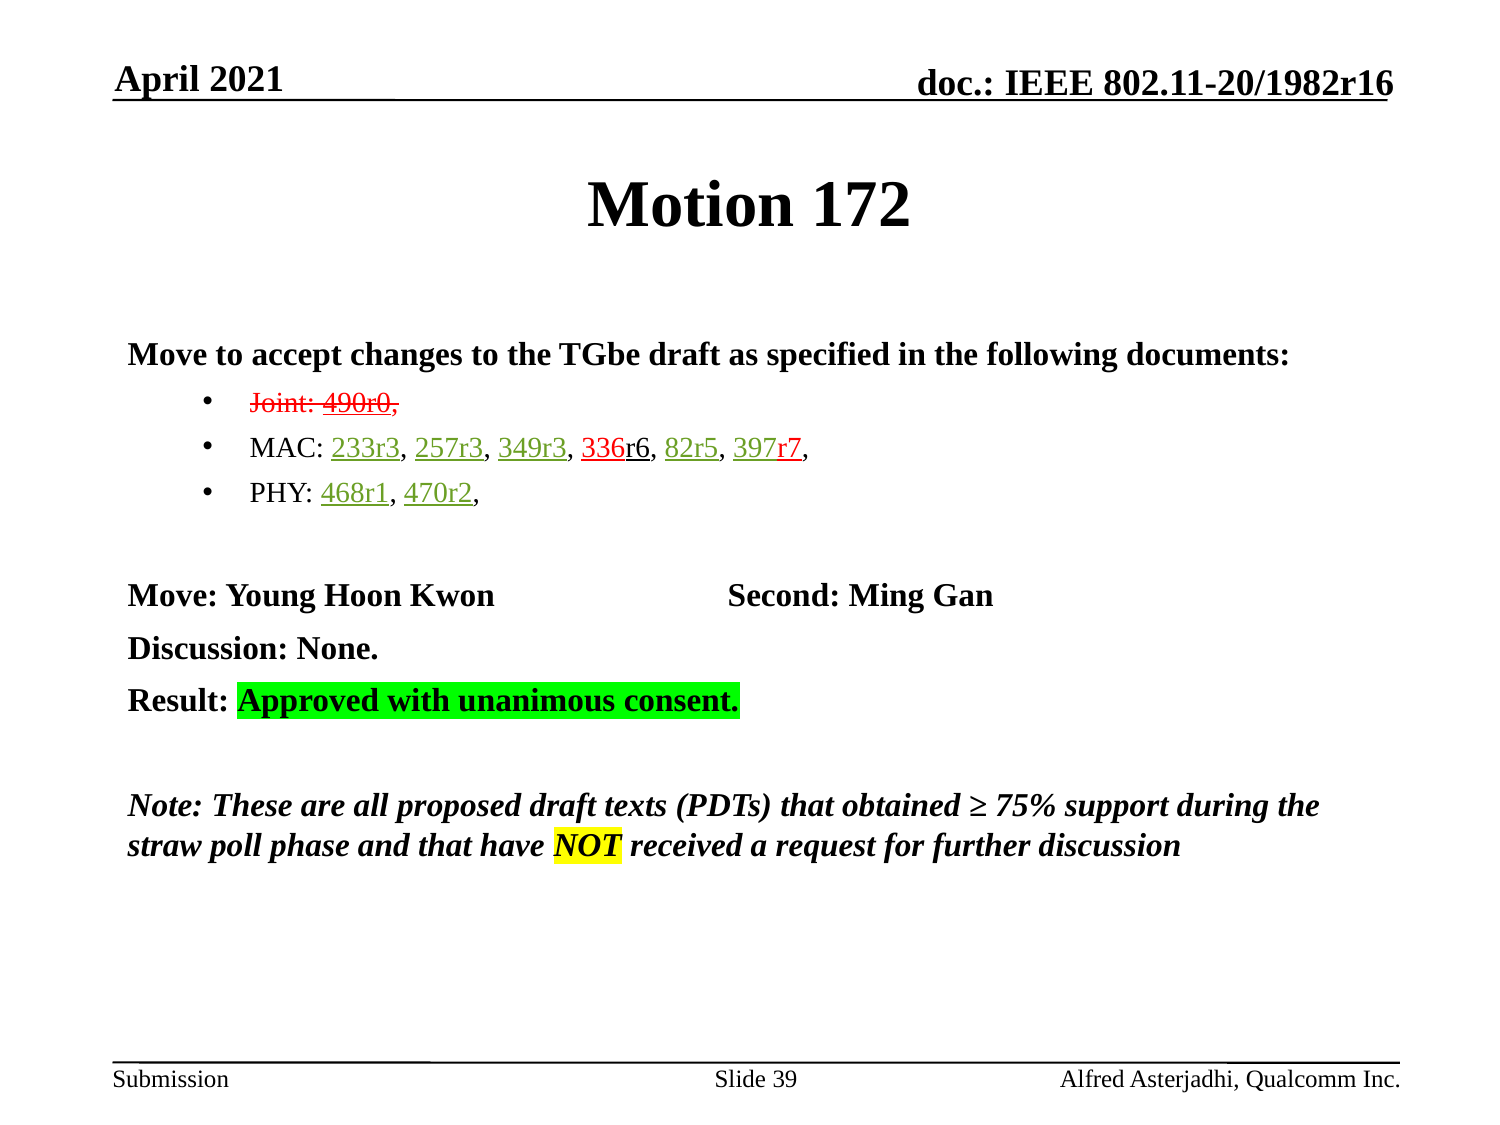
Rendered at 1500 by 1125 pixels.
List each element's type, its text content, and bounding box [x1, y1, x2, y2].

slide_number Slide 39 [712, 1061, 800, 1123]
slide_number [114, 54, 423, 100]
footer Alfred Asterjadhi, Qualcomm Inc. [878, 1061, 1402, 1093]
list Move to accept changes to the TGbe draft as specified in the following documents: Joint: 490r0, MAC: 233r3, 257r3, 349r3, 336r6, 82r5, 397r7, PHY: 468r1, 470r2, Move: Young Hoon Kwon Second: Ming Gan Discussion: None. Result: Approved with unanimous consent. Note: These are all proposed draft texts (PDTs) that obtained ≥ 75% support during the straw poll phase and that have NOT received a request for further discussion [112, 324, 1388, 1000]
title Motion 172 [112, 112, 1388, 288]
